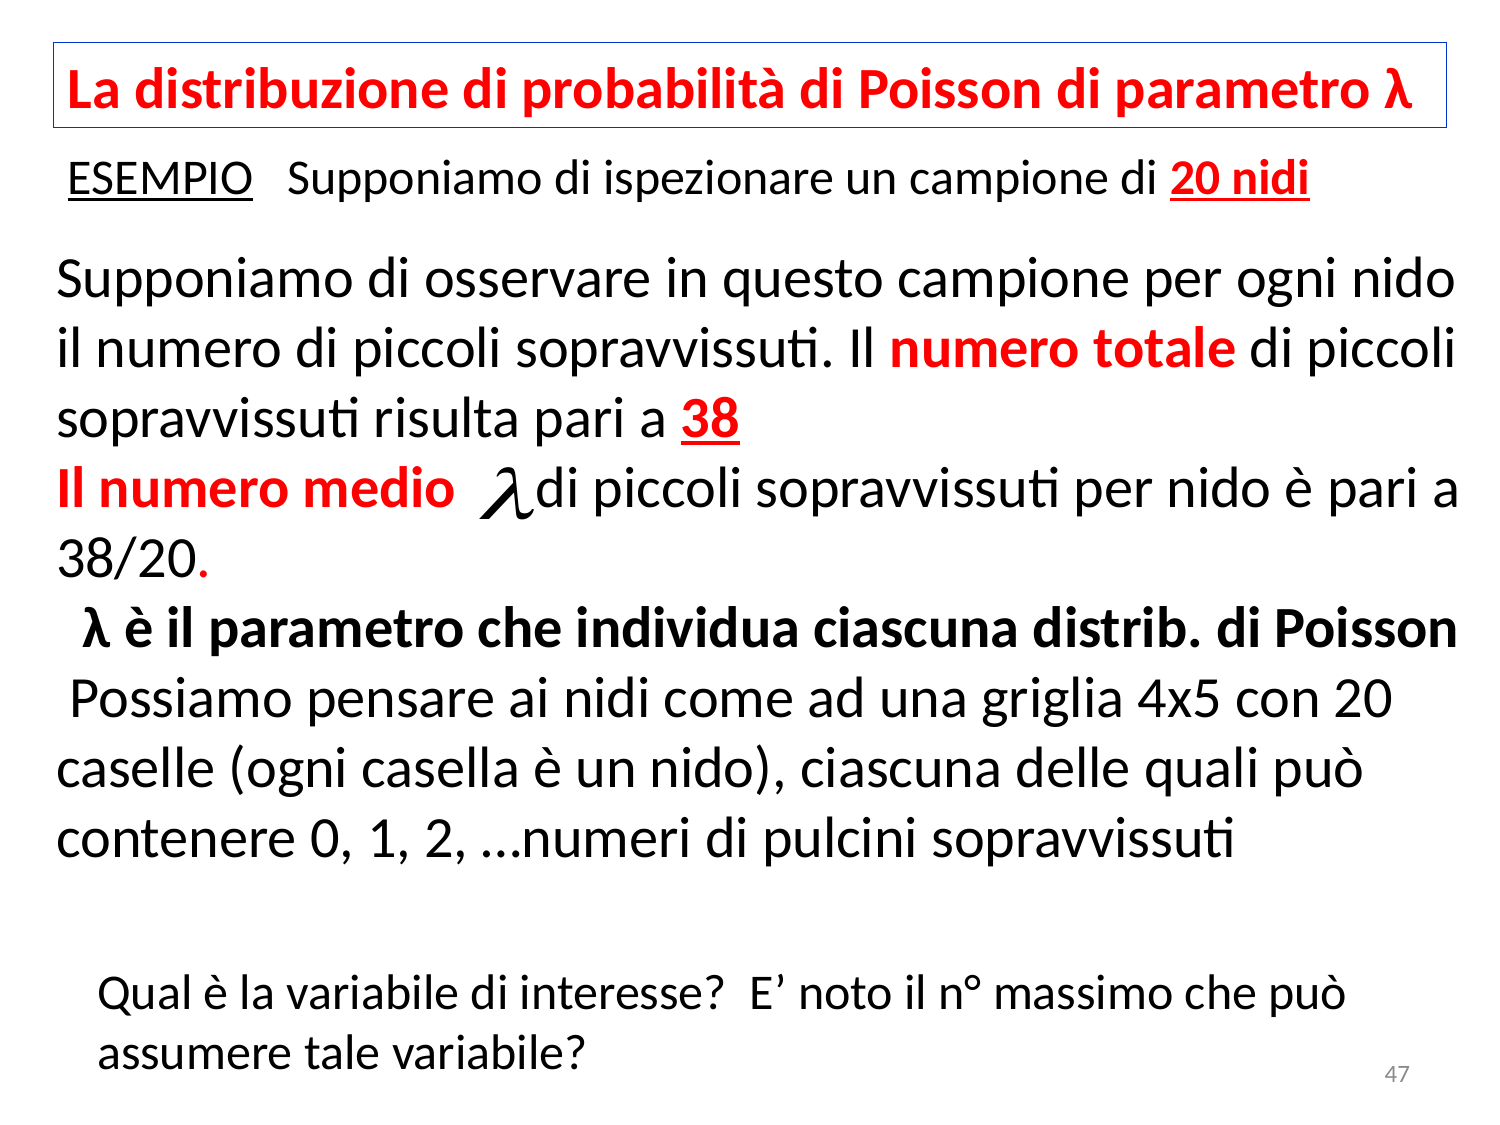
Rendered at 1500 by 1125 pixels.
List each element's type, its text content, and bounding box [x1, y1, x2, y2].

text_box La distribuzione di probabilità di Poisson di parametro λ [53, 42, 1447, 128]
text_box ESEMPIO Supponiamo di ispezionare un campione di 20 nidi [53, 137, 1447, 212]
text_box Supponiamo di osservare in questo campione per ogni nido il numero di piccoli sopravvissuti. Il numero totale di piccoli sopravvissuti risulta pari a 38 Il numero medio di piccoli sopravvissuti per nido è pari a 38/20. λ è il parametro che individua ciascuna distrib. di Poisson Possiamo pensare ai nidi come ad una griglia 4x5 con 20 caselle (ogni casella è un nido), ciascuna delle quali può contenere 0, 1, 2, …numeri di pulcini sopravvissuti [41, 231, 1500, 877]
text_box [466, 455, 552, 536]
text_box Qual è la variabile di interesse? E’ noto il n° massimo che può assumere tale variabile? [82, 952, 1375, 1087]
slide_number 47 [1074, 1042, 1425, 1103]
